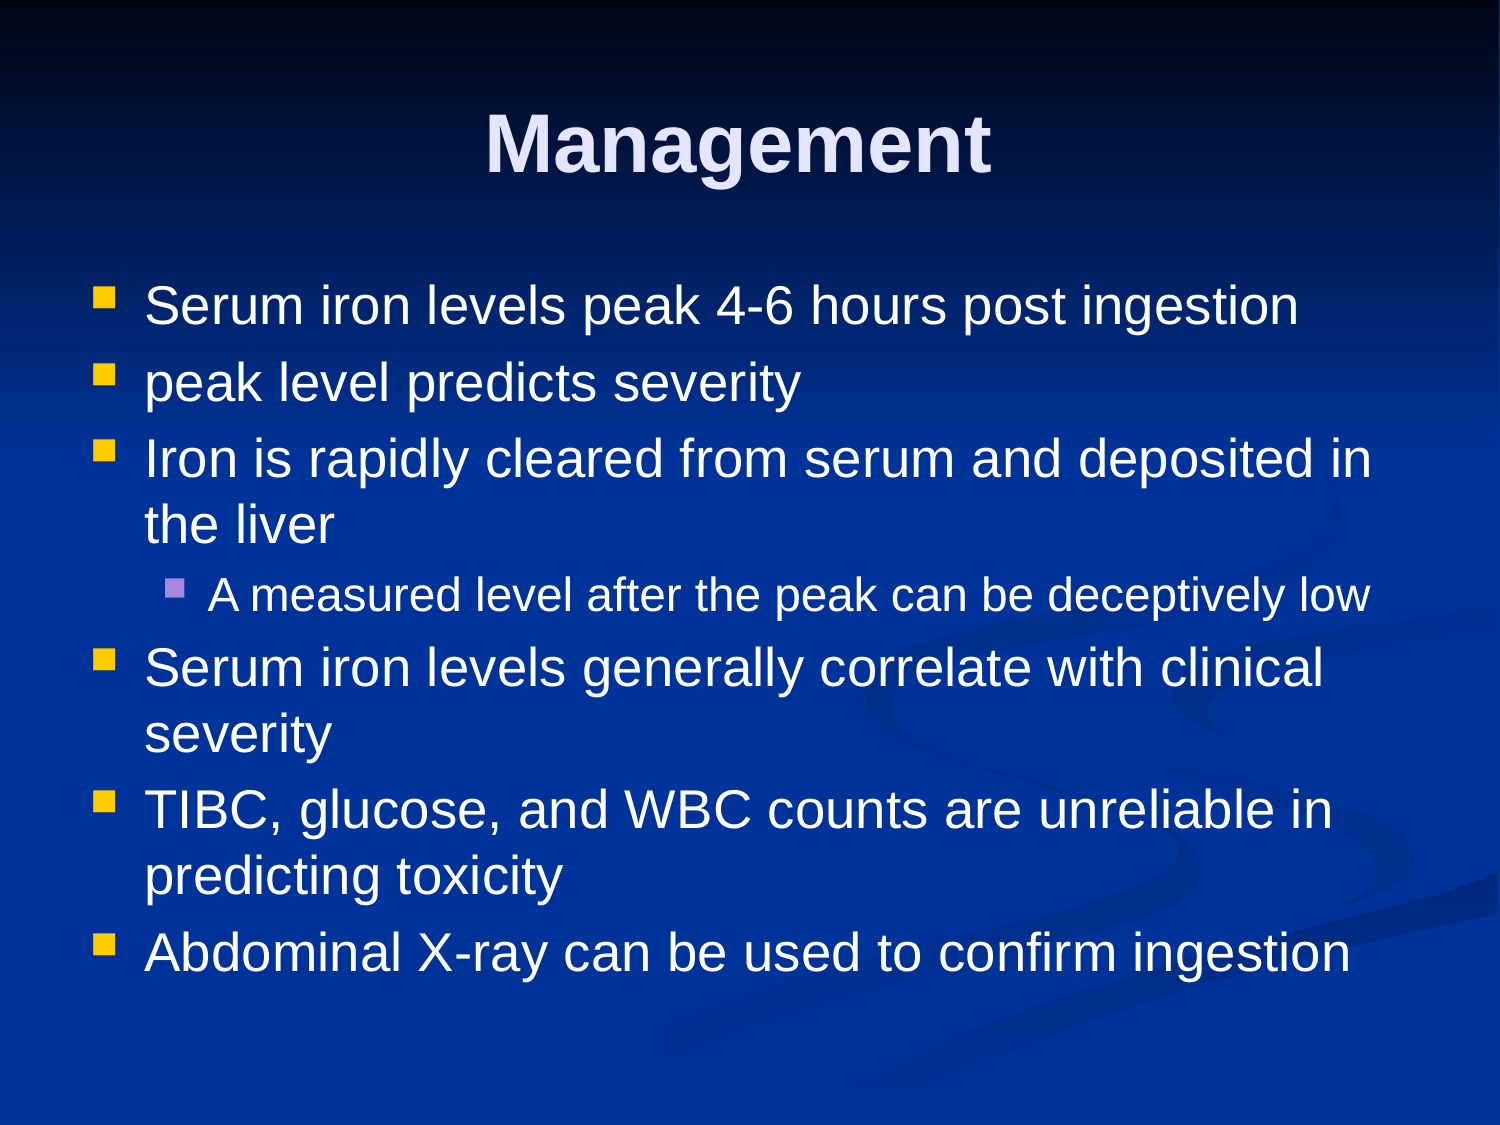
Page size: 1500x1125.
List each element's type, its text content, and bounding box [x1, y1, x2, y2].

list Serum iron levels peak 4-6 hours post ingestion peak level predicts severity Iron is rapidly cleared from serum and deposited in the liver A measured level after the peak can be deceptively low Serum iron levels generally correlate with clinical severity TIBC, glucose, and WBC counts are unreliable in predicting toxicity Abdominal X-ray can be used to confirm ingestion [74, 262, 1426, 1006]
title Management [74, 44, 1426, 233]
